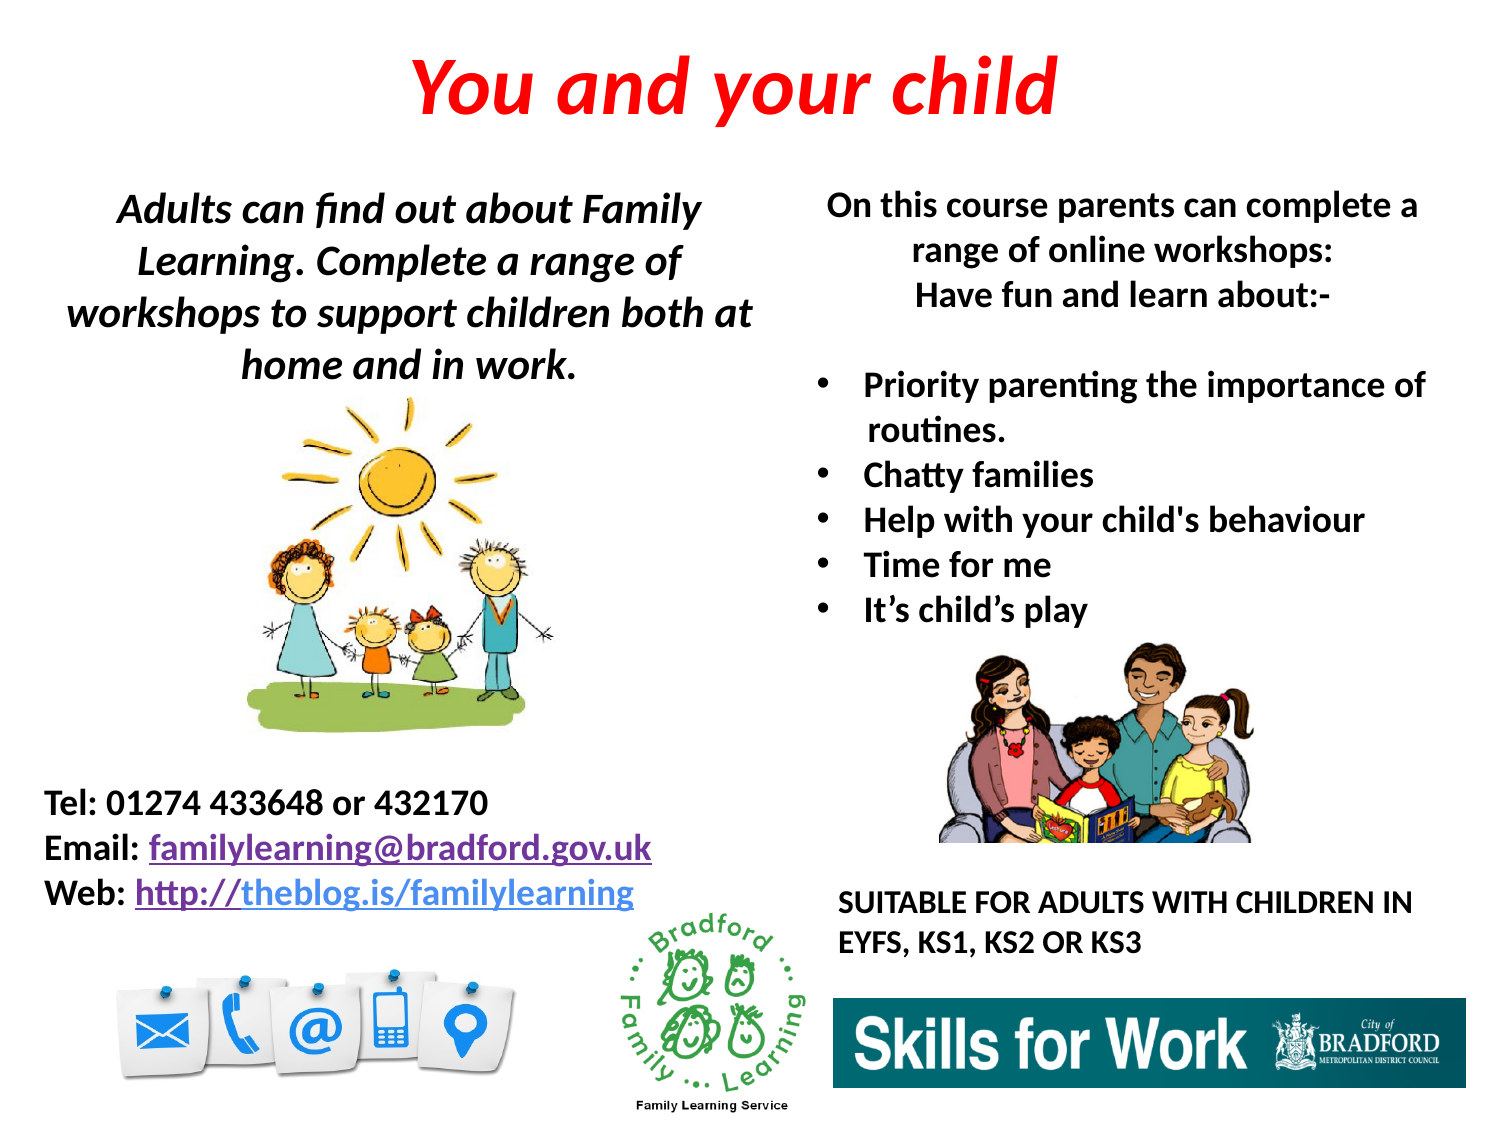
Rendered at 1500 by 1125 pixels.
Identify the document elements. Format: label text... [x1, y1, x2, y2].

subtitle Adults can find out about Family Learning. Complete a range of workshops to support children both at home and in work. [46, 172, 773, 398]
picture [833, 998, 1466, 1089]
picture [100, 940, 531, 1120]
picture [247, 396, 555, 734]
text_box Tel: 01274 433648 or 432170 Email: familylearning@bradford.gov.uk Web: http://theblog.is/familylearning [29, 770, 773, 920]
text_box SUITABLE FOR ADULTS WITH CHILDREN IN EYFS, KS1, KS2 OR KS3 [823, 872, 1476, 968]
picture [939, 641, 1259, 843]
text_box You and your child [3, 24, 1466, 140]
text_box On this course parents can complete a range of online workshops: Have fun and learn about:- Priority parenting the importance of routines. Chatty families Help with your child's behaviour Time for me It’s child’s play [801, 172, 1444, 683]
picture [612, 906, 824, 1125]
